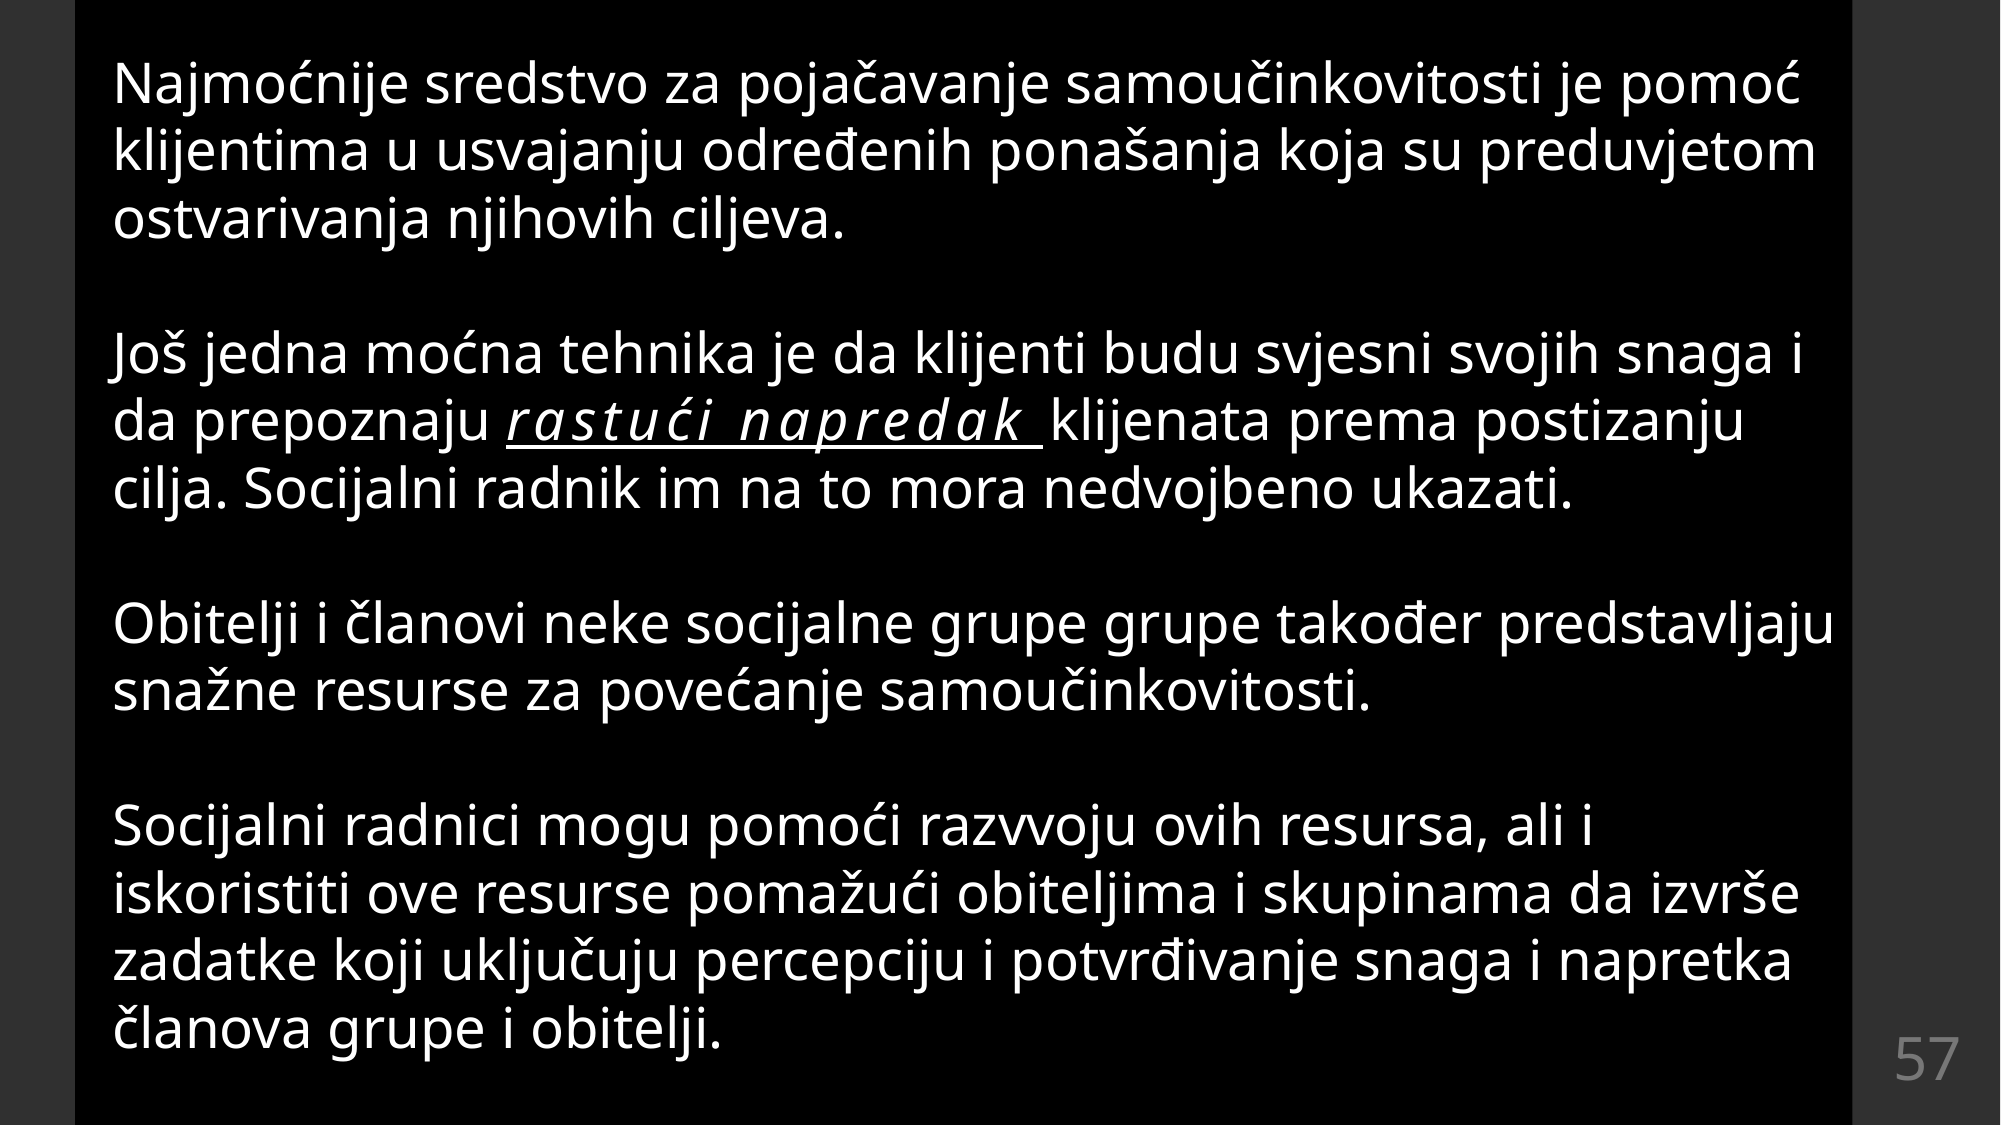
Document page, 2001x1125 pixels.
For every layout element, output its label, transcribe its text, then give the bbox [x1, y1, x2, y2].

slide_number 57 [1852, 1012, 2000, 1110]
text_box Najmoćnije sredstvo za pojačavanje samoučinkovitosti je pomoć klijentima u usvajanju određenih ponašanja koja su preduvjetom ostvarivanja njihovih ciljeva. Još jedna moćna tehnika je da klijenti budu svjesni svojih snaga i da prepoznaju rastući napredak klijenata prema postizanju cilja. Socijalni radnik im na to mora nedvojbeno ukazati. Obitelji i članovi neke socijalne grupe grupe također predstavljaju snažne resurse za povećanje samoučinkovitosti. Socijalni radnici mogu pomoći razvvoju ovih resursa, ali i iskoristiti ove resurse pomažući obiteljima i skupinama da izvrše zadatke koji uključuju percepciju i potvrđivanje snaga i napretka članova grupe i obitelji. [97, 39, 1856, 1067]
